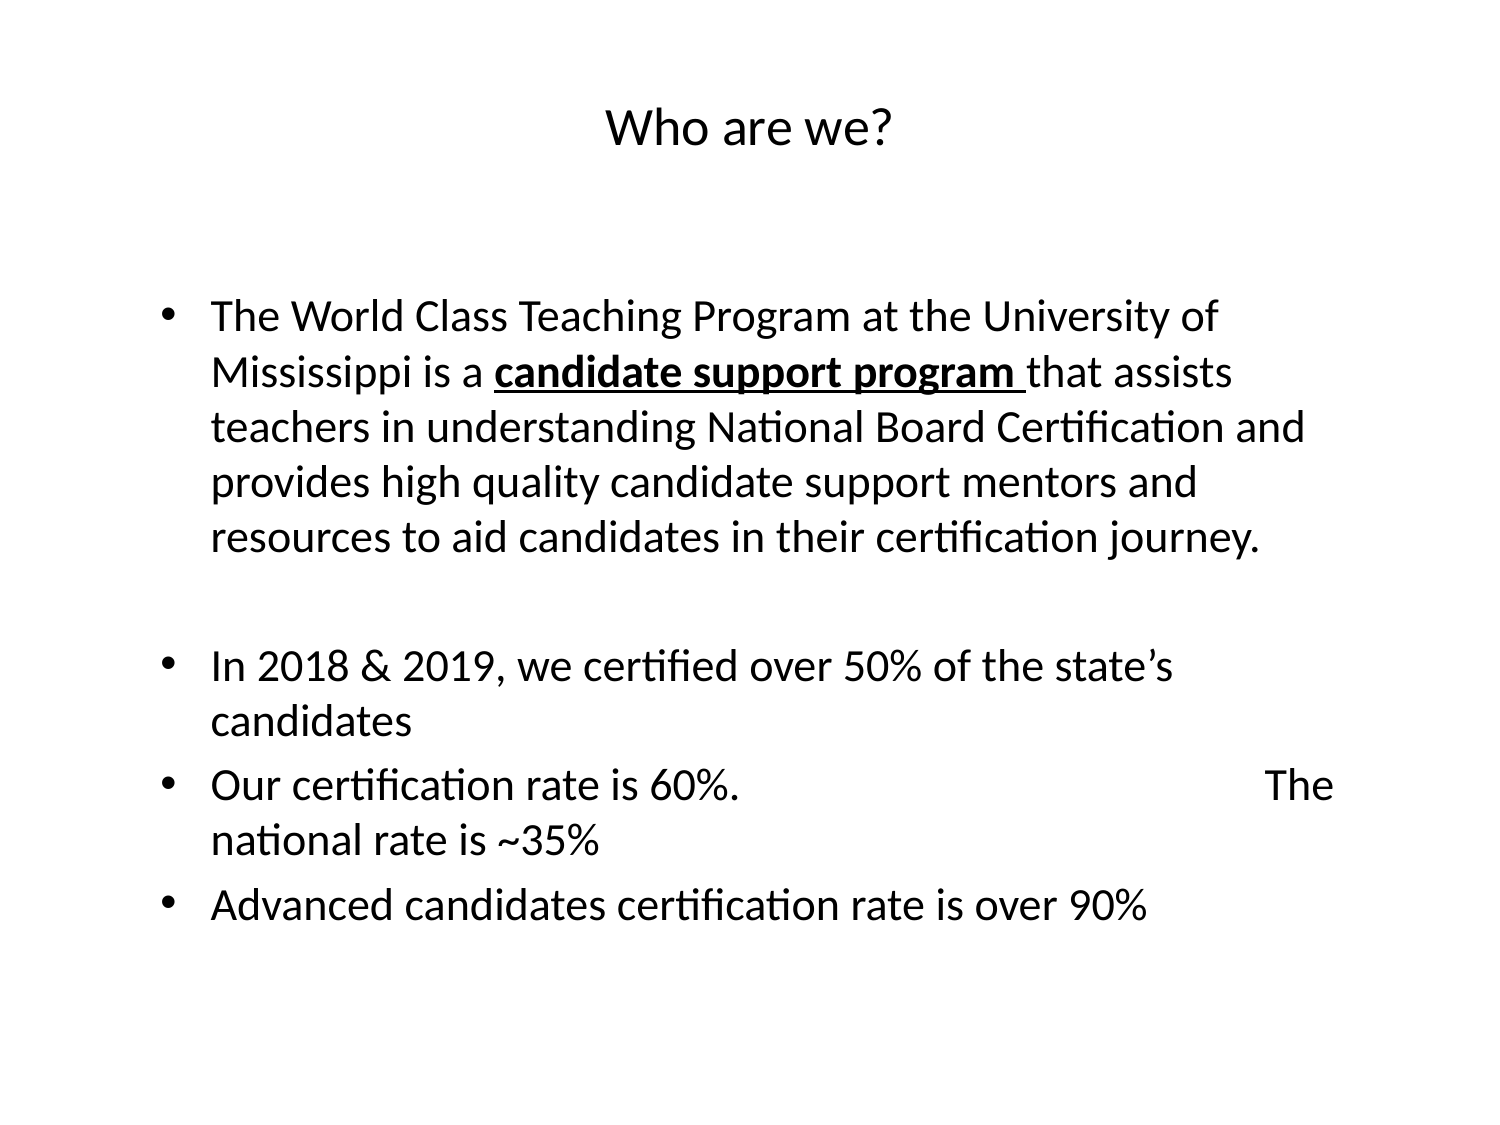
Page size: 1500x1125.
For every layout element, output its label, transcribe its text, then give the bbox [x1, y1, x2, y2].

title Who are we? [33, 83, 1467, 165]
list The World Class Teaching Program at the University of Mississippi is a candidate support program that assists teachers in understanding National Board Certification and provides high quality candidate support mentors and resources to aid candidates in their certification journey. In 2018 & 2019, we certified over 50% of the state’s candidates Our certification rate is 60%. The national rate is ~35% Advanced candidates certification rate is over 90% [145, 278, 1355, 945]
